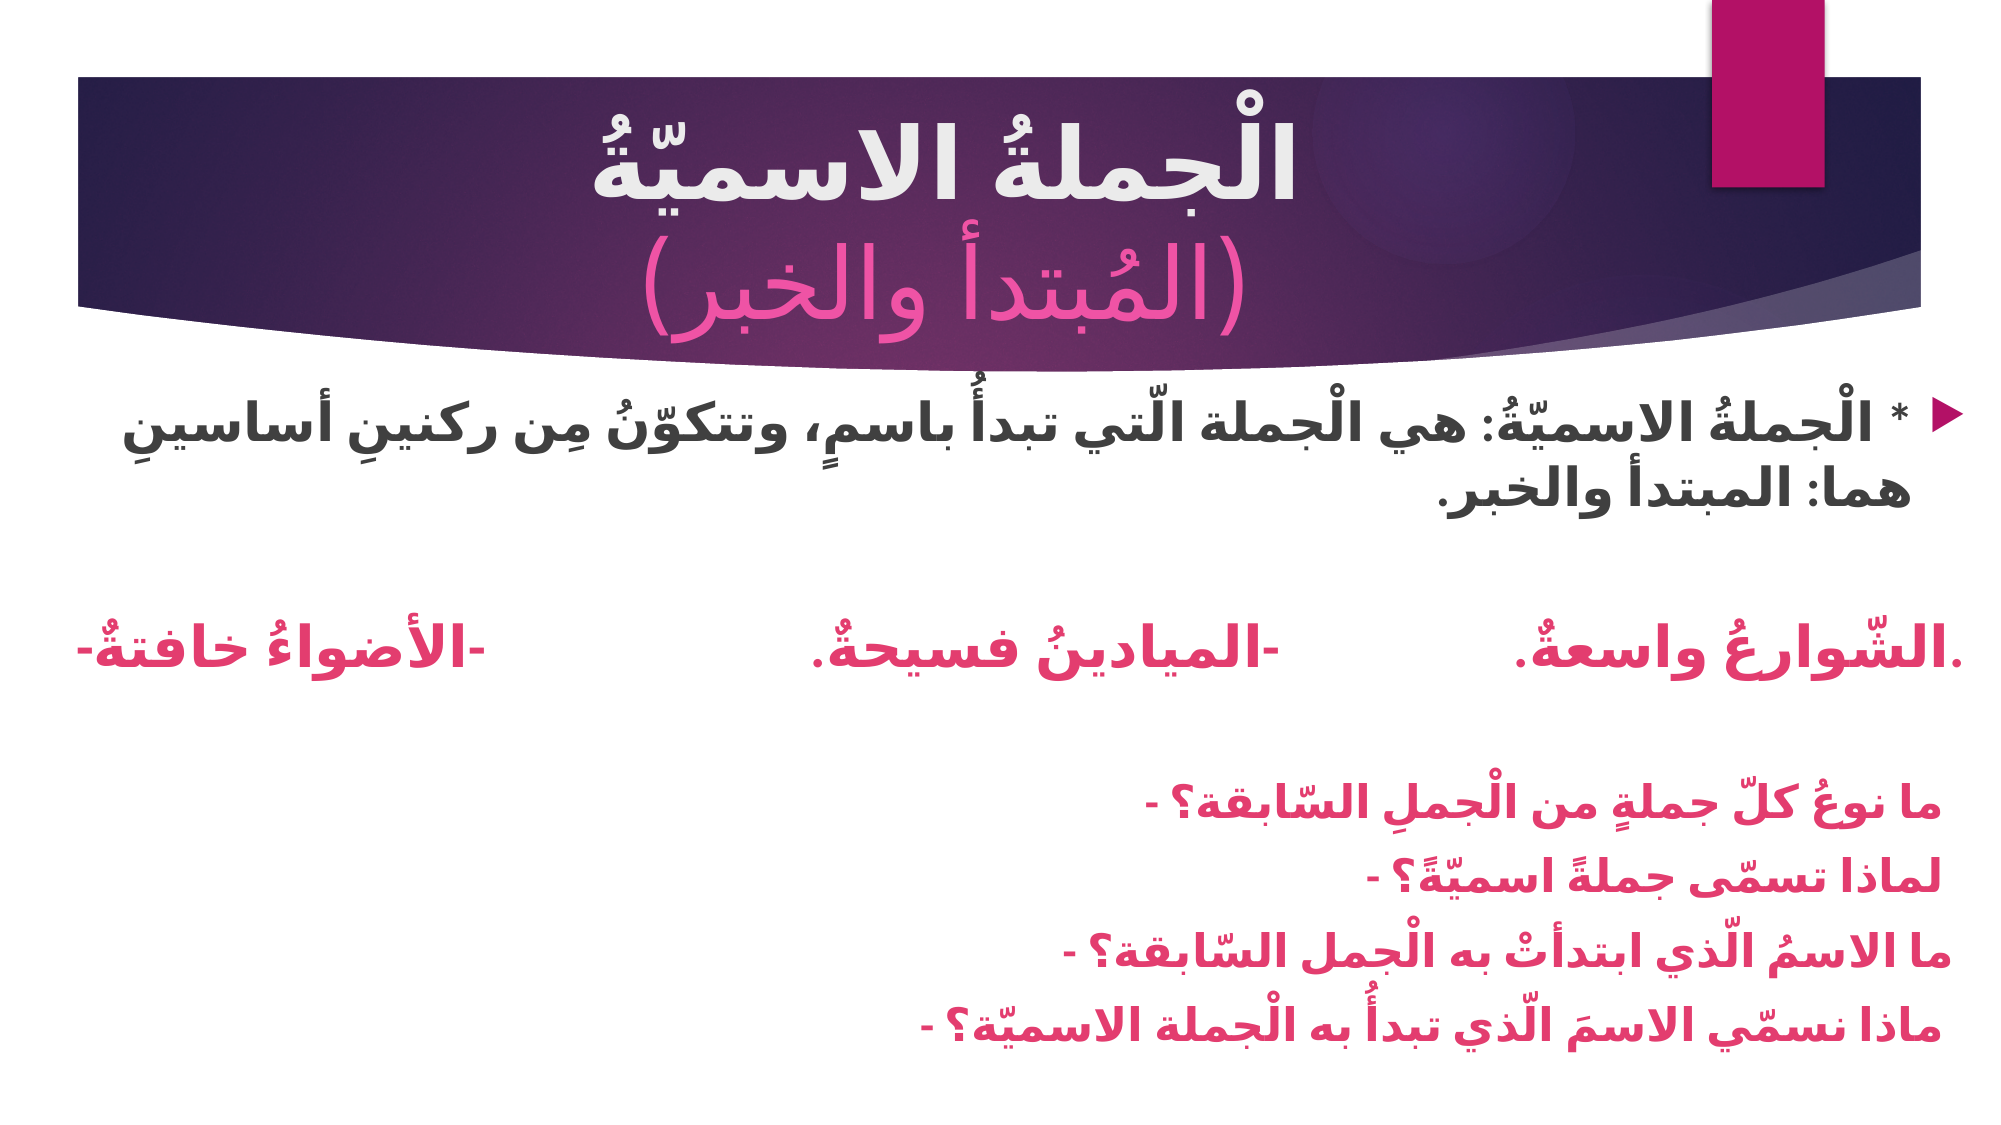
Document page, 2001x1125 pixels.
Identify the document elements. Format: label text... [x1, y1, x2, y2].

list * الْجملةُ الاسميّةُ: هي الْجملة الّتي تبدأُ باسمٍ، وتتكوّنُ مِن ركنينِ أساسينِ هما: المبتدأ والخبر. -الشّوارعُ واسعةٌ. -الميادينُ فسيحةٌ. -الأضواءُ خافتةٌ. - ما نوعُ كلّ جملةٍ من الْجملِ السّابقة؟ - لماذا تسمّى جملةً اسميّةً؟ - ما الاسمُ الّذي ابتدأتْ به الْجمل السّابقة؟ - ماذا نسمّي الاسمَ الّذي تبدأُ به الْجملة الاسميّة؟ [57, 380, 1980, 1080]
title الْجملةُ الاسميّةُ (المُبتدأ والخبر) [226, 168, 1664, 272]
